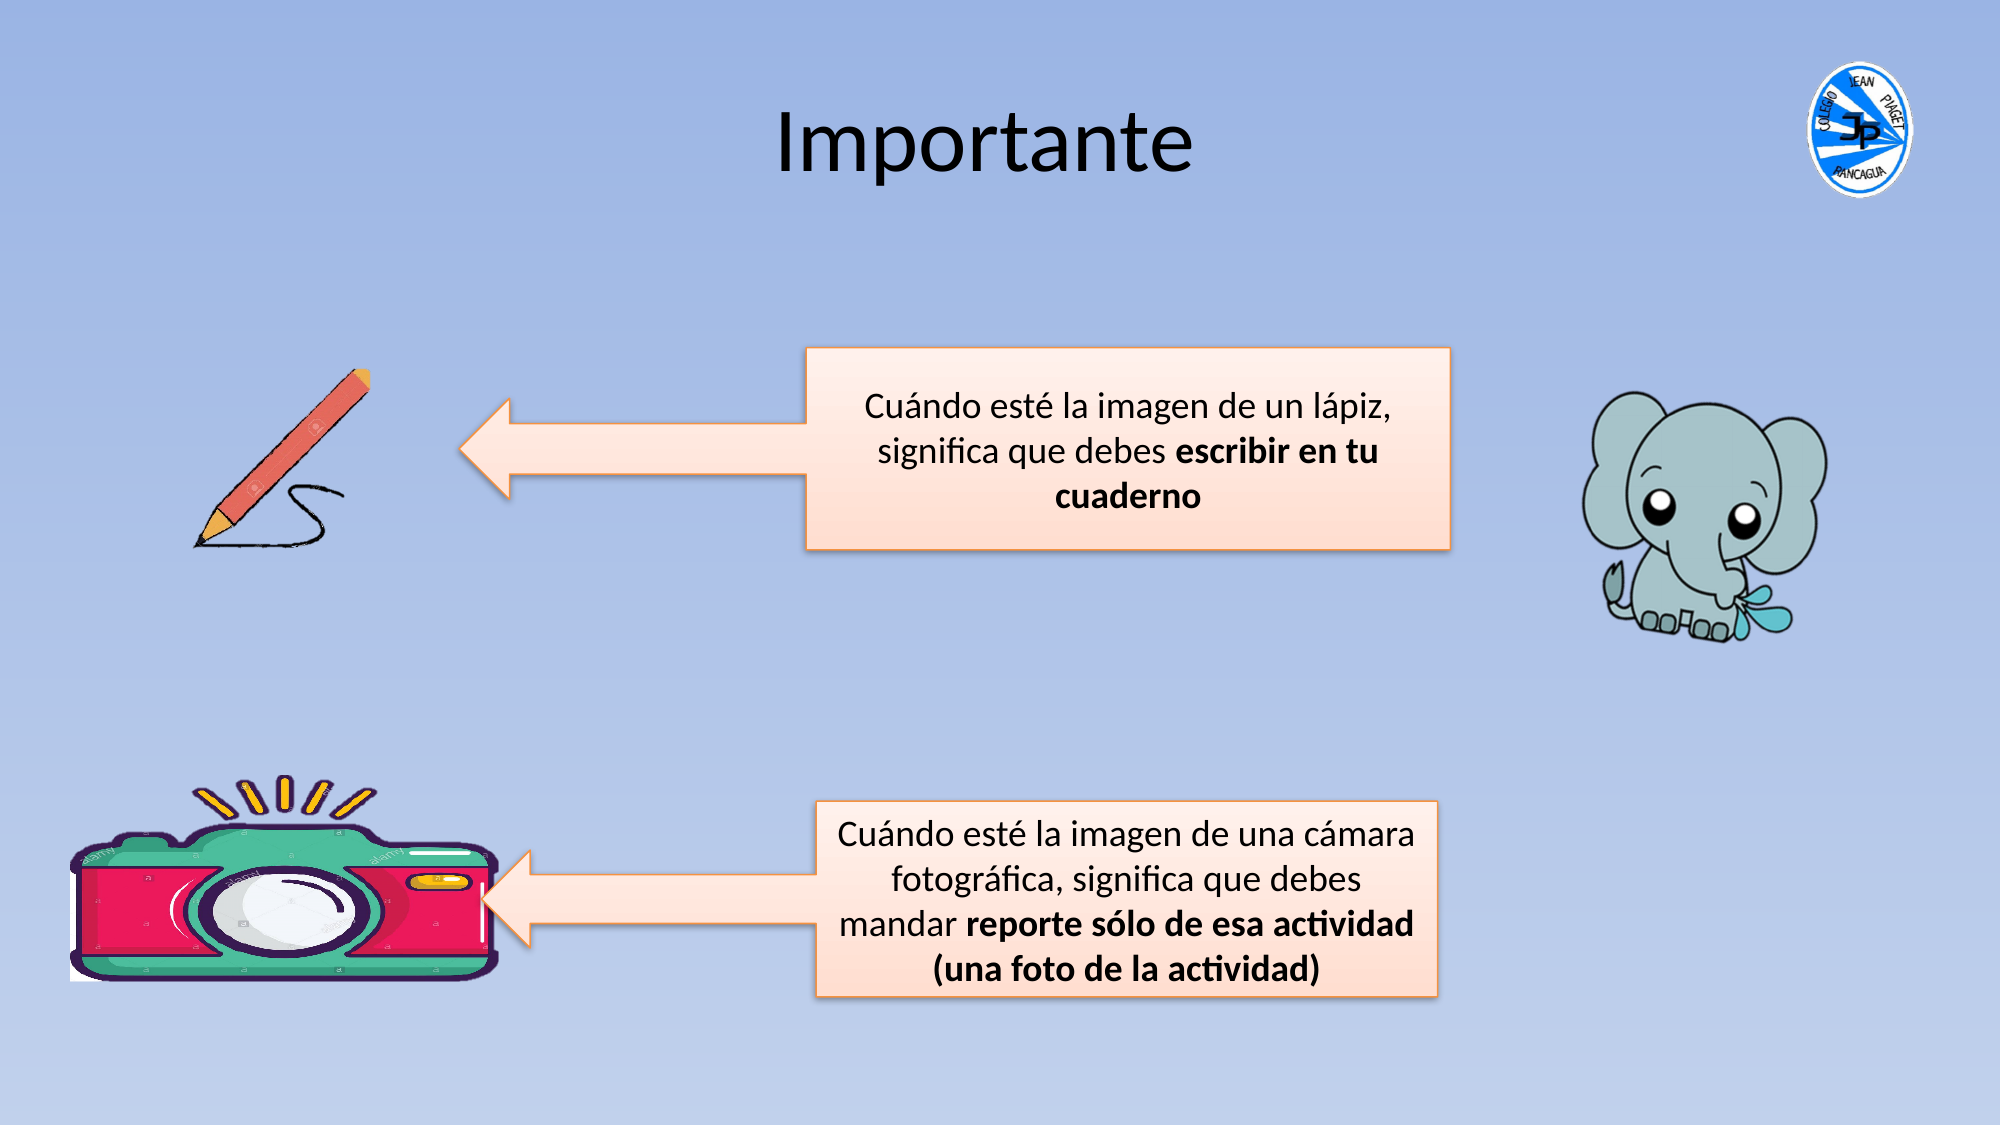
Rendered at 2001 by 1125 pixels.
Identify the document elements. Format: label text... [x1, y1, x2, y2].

title Importante [132, 26, 1858, 244]
text_box Cuándo esté la imagen de una cámara fotográfica, significa que debes mandar reporte sólo de esa actividad (una foto de la actividad) [505, 800, 1439, 998]
picture [1781, 59, 1944, 200]
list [176, 348, 393, 565]
text_box Cuándo esté la imagen de un lápiz, significa que debes escribir en tu cuaderno [458, 346, 1452, 551]
picture [1451, 275, 1943, 771]
picture [70, 775, 499, 998]
